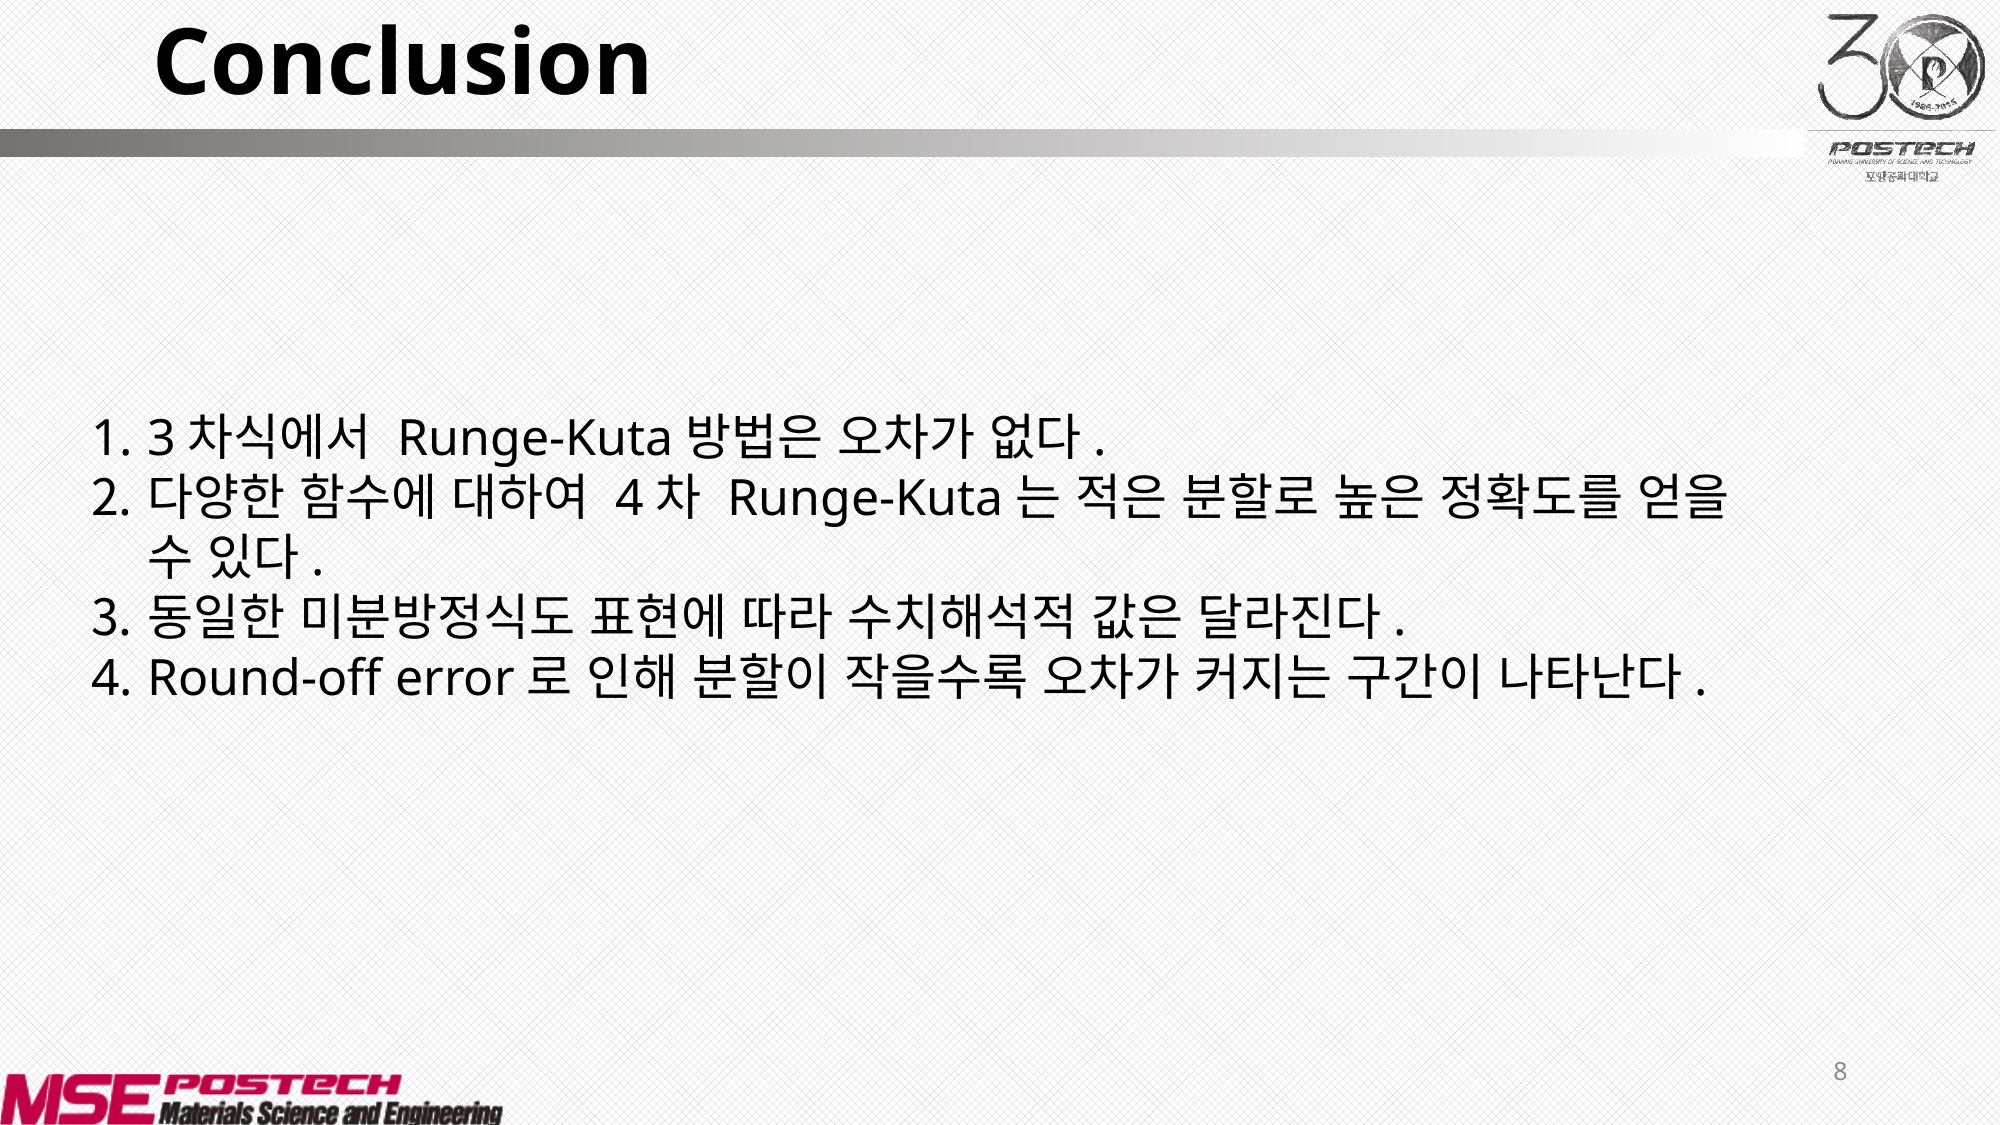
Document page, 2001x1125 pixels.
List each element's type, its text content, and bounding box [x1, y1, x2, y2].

slide_number 8 [1412, 1042, 1863, 1103]
picture [1803, 0, 2000, 197]
picture [0, 1073, 505, 1125]
title Conclusion [137, 7, 1050, 123]
text_box [0, 129, 1803, 157]
text_box 3차식에서 Runge-Kuta방법은 오차가 없다. 다양한 함수에 대하여 4차 Runge-Kuta는 적은 분할로 높은 정확도를 얻을 수 있다. 동일한 미분방정식도 표현에 따라 수치해석적 값은 달라진다. Round-off error로 인해 분할이 작을수록 오차가 커지는 구간이 나타난다. [76, 397, 1804, 713]
